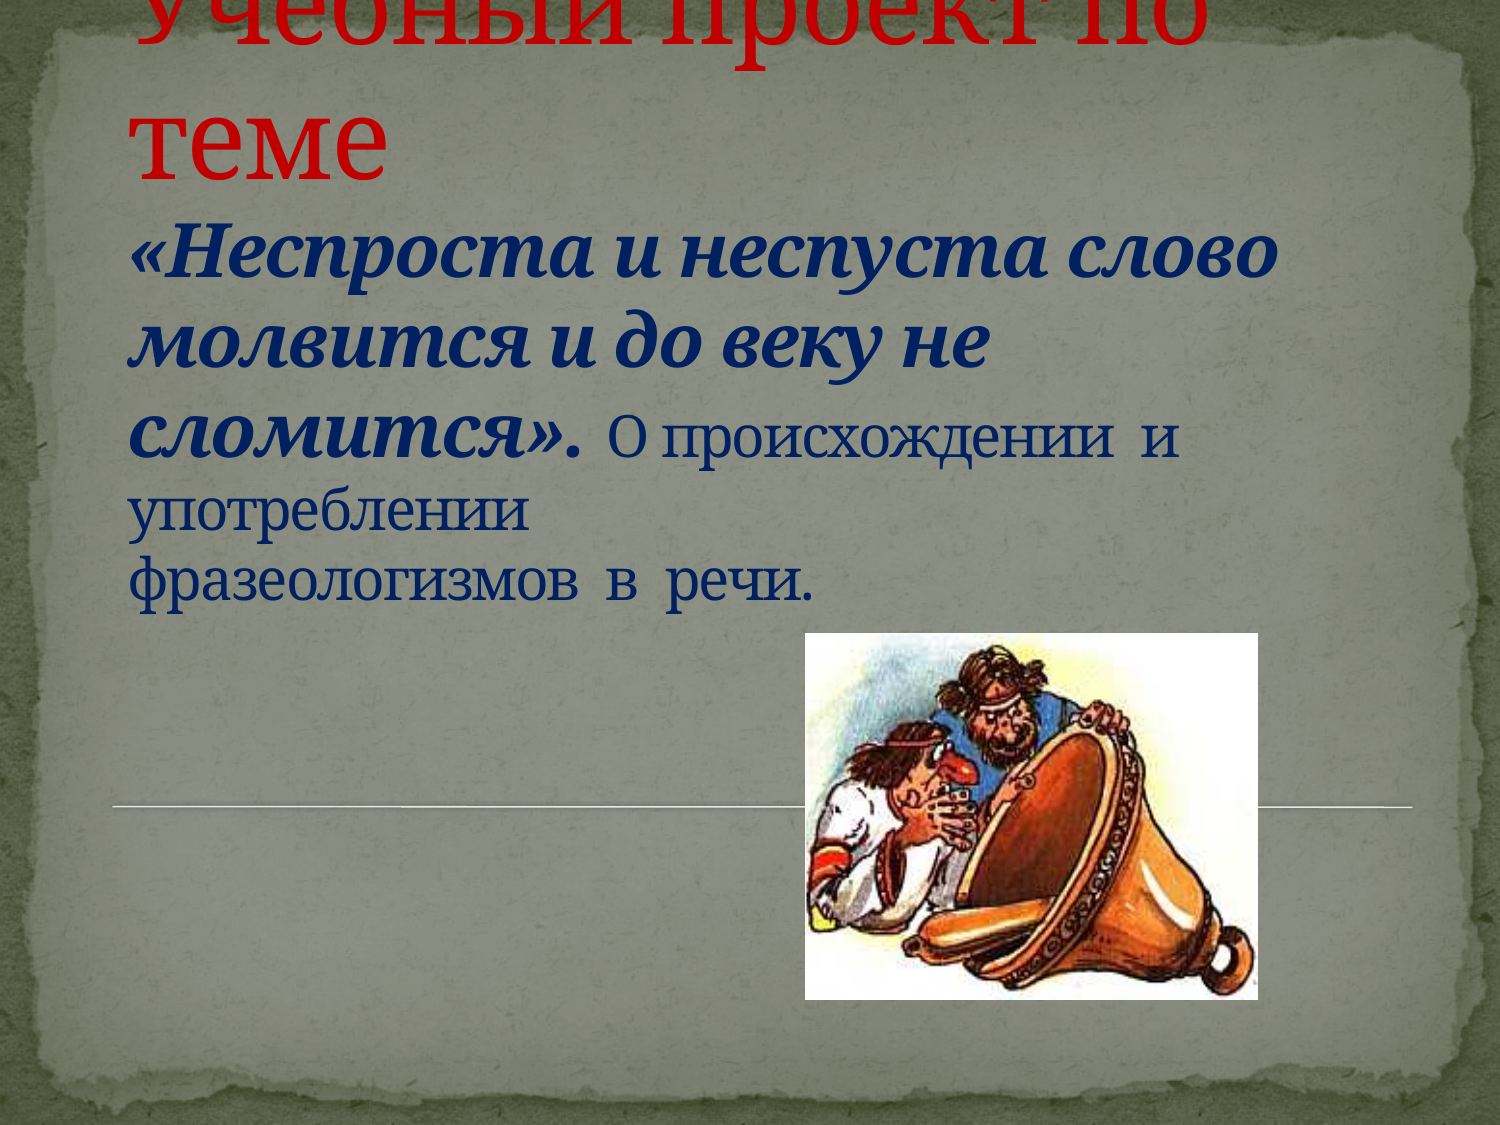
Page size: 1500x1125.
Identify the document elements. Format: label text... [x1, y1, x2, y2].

title Учебный проект по теме «Неспроста и неспуста слово молвится и до веку не сломится». О происхождении и употреблении фразеологизмов в речи. [112, 0, 1413, 740]
picture [805, 633, 1258, 1000]
